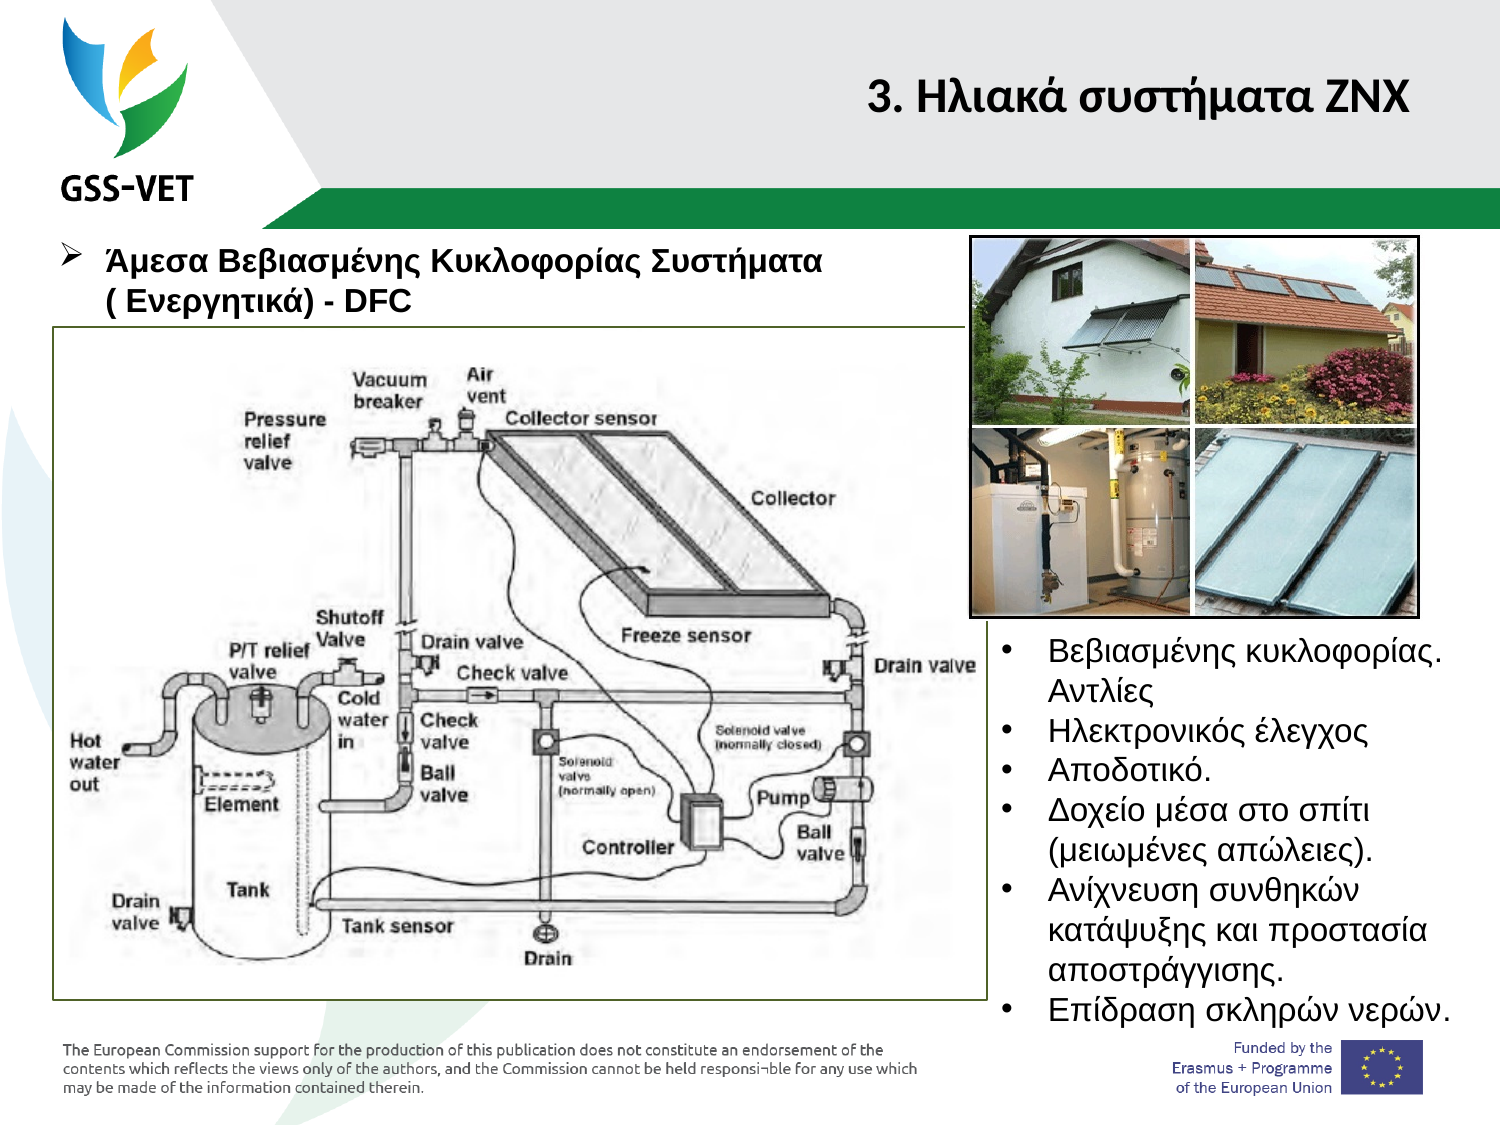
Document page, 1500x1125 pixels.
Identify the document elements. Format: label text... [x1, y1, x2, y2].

picture [0, 0, 1500, 1125]
text_box Άμεσα Βεβιασμένης Κυκλοφορίας Συστήματα ( Ενεργητικά) - DFC [43, 231, 845, 327]
text_box Βεβιασμένης κυκλοφορίας. Αντλίες Ηλεκτρονικός έλεγχος Αποδοτικό. Δοχείο μέσα στο σπίτι (μειωμένες απώλειες). Ανίχνευση συνθηκών κατάψυξης και προστασία αποστράγγισης. Επίδραση σκληρών νερών. [986, 621, 1499, 1036]
title 3. Ηλιακά συστήματα ΖΝΧ [324, 0, 1425, 185]
